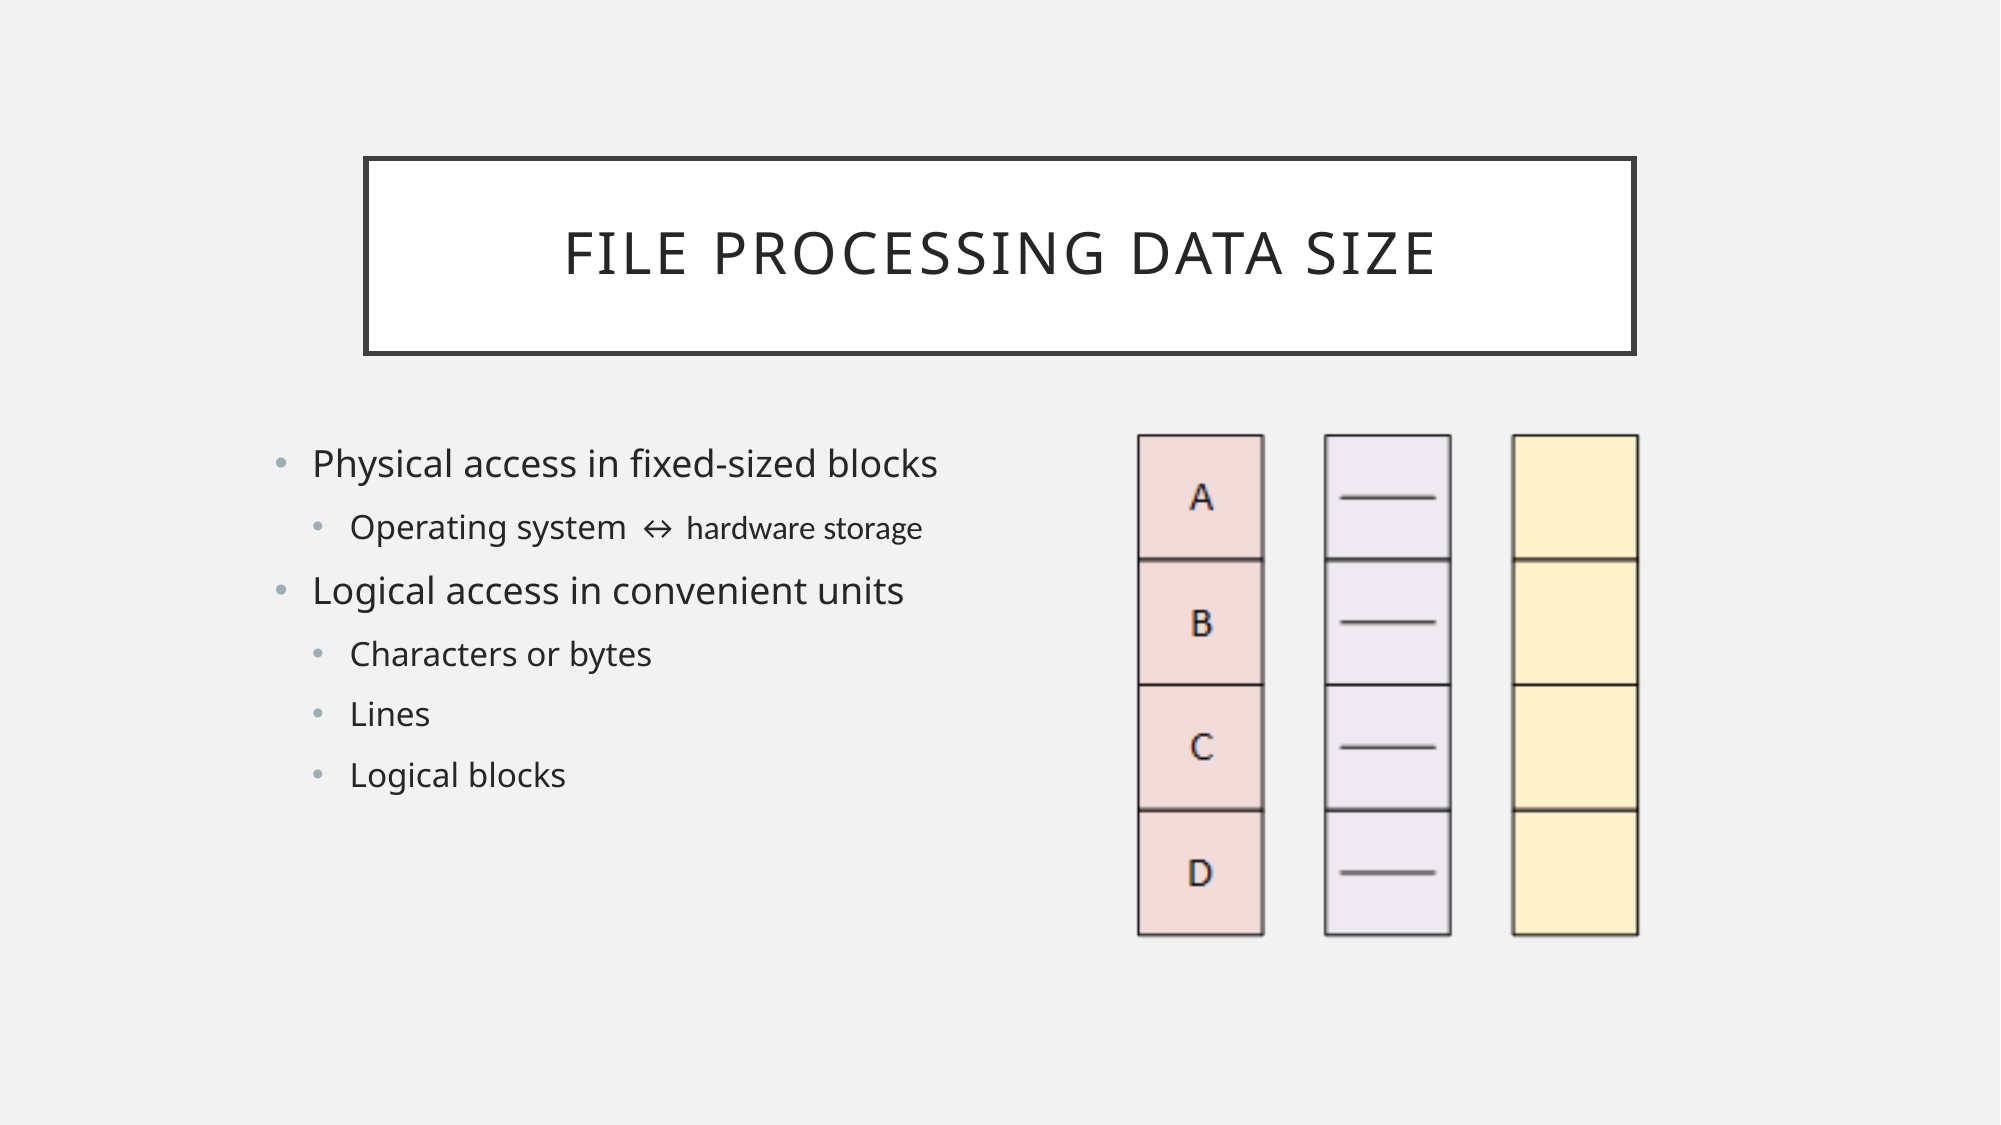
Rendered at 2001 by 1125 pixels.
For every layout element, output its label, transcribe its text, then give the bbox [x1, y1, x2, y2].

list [1135, 432, 1645, 942]
list Physical access in fixed-sized blocks Operating system ↔ hardware storage Logical access in convenient units Characters or bytes Lines Logical blocks [259, 432, 961, 942]
title File processing data size [363, 156, 1637, 356]
